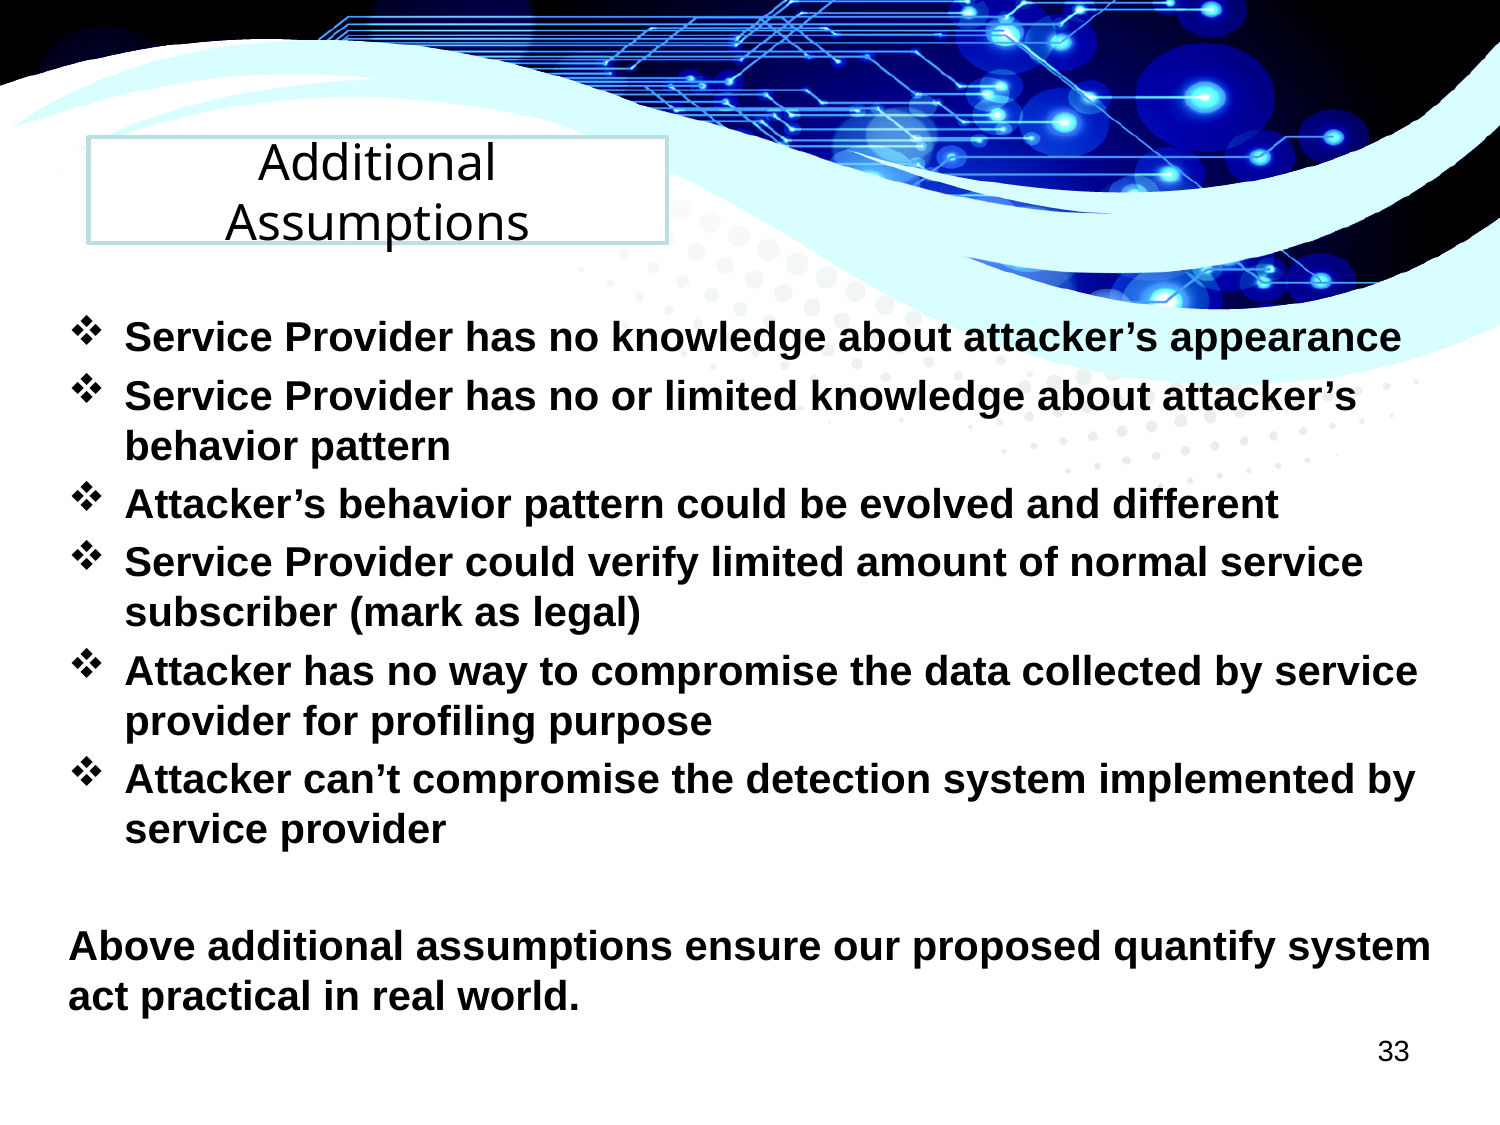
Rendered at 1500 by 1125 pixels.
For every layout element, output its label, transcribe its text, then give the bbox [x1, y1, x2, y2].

slide_number 33 [1074, 1024, 1426, 1103]
picture [0, 0, 1500, 1125]
text_box Additional Assumptions [86, 135, 669, 245]
list Service Provider has no knowledge about attacker’s appearance Service Provider has no or limited knowledge about attacker’s behavior pattern Attacker’s behavior pattern could be evolved and different Service Provider could verify limited amount of normal service subscriber (mark as legal) Attacker has no way to compromise the data collected by service provider for profiling purpose Attacker can’t compromise the detection system implemented by service provider Above additional assumptions ensure our proposed quantify system act practical in real world. [53, 302, 1461, 1083]
